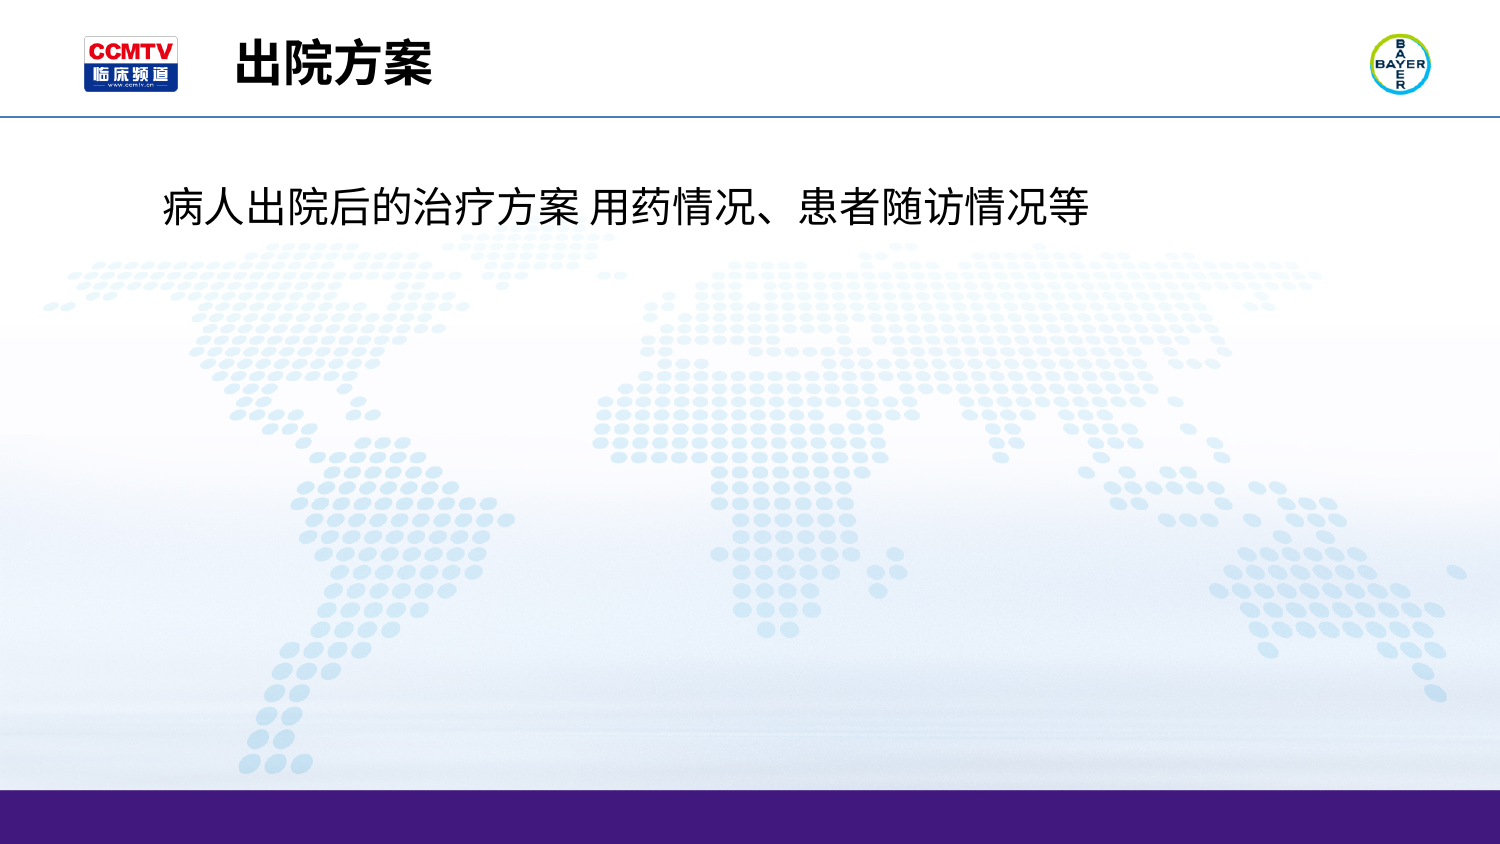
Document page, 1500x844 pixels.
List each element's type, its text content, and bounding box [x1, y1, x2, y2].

picture [0, 118, 1500, 844]
text_box 病人出院后的治疗方案 用药情况、患者随访情况等 [147, 173, 1258, 279]
text_box 出院方案 [218, 3, 750, 119]
picture [0, 0, 1500, 116]
